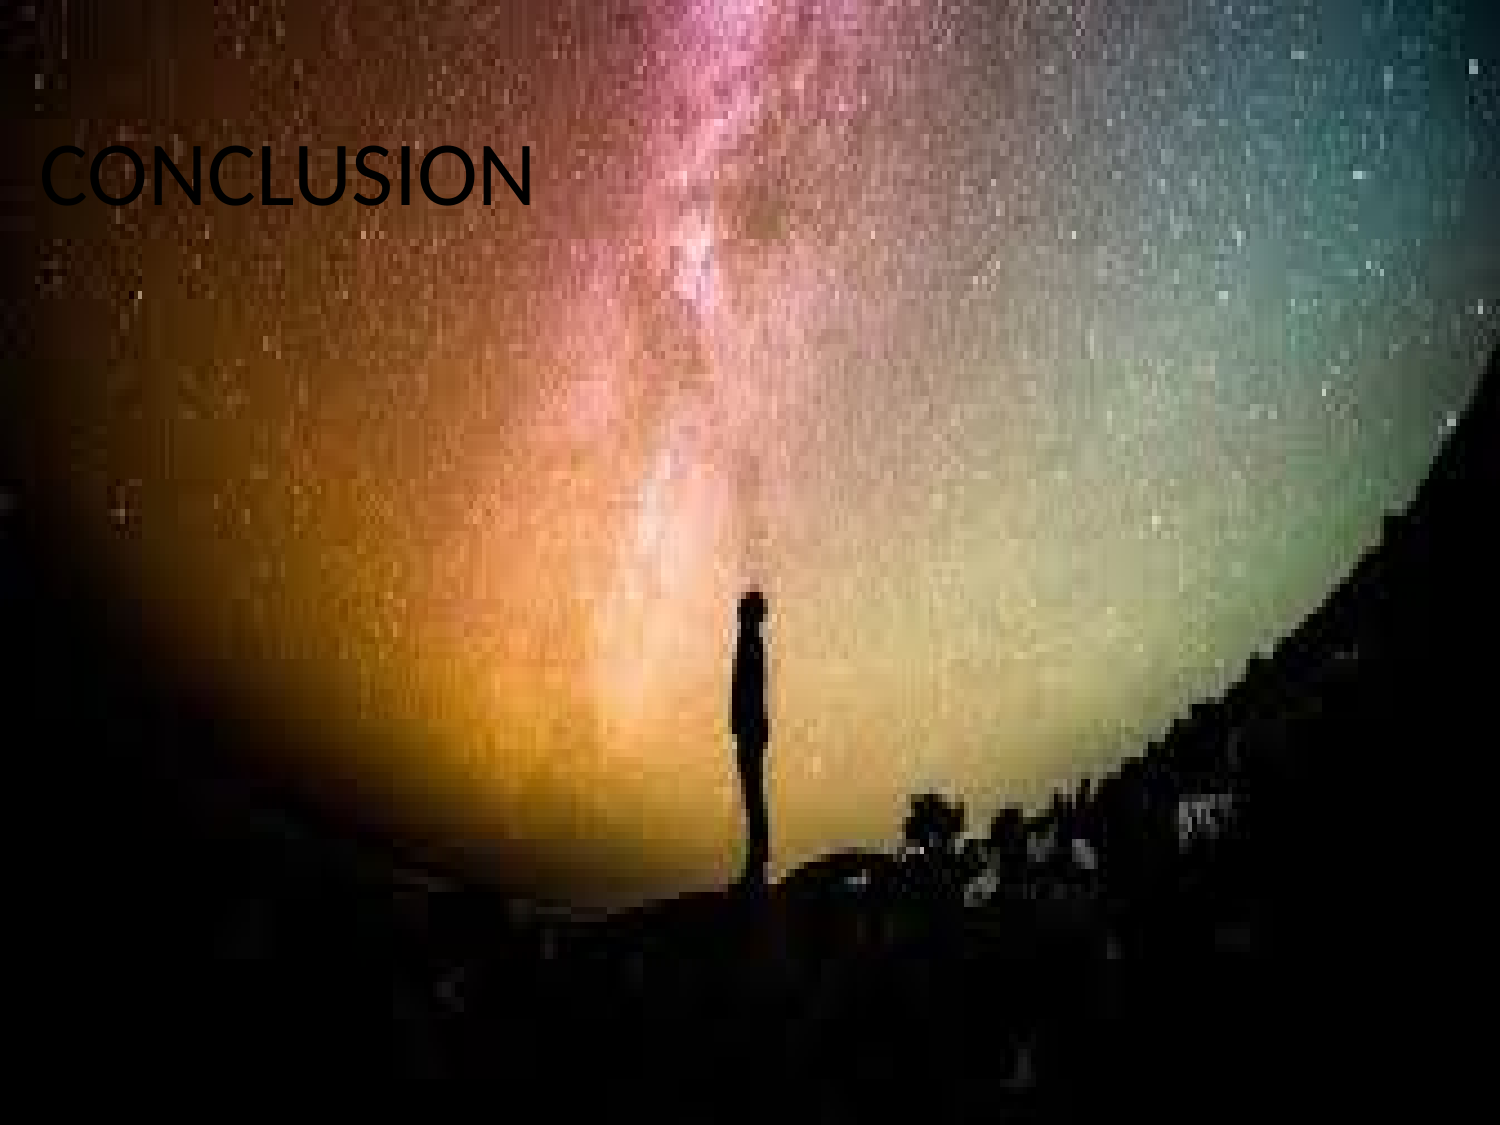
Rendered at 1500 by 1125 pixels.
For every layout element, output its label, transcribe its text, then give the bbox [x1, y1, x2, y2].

title CONCLUSION [24, 0, 1425, 338]
picture [0, 0, 1500, 1125]
